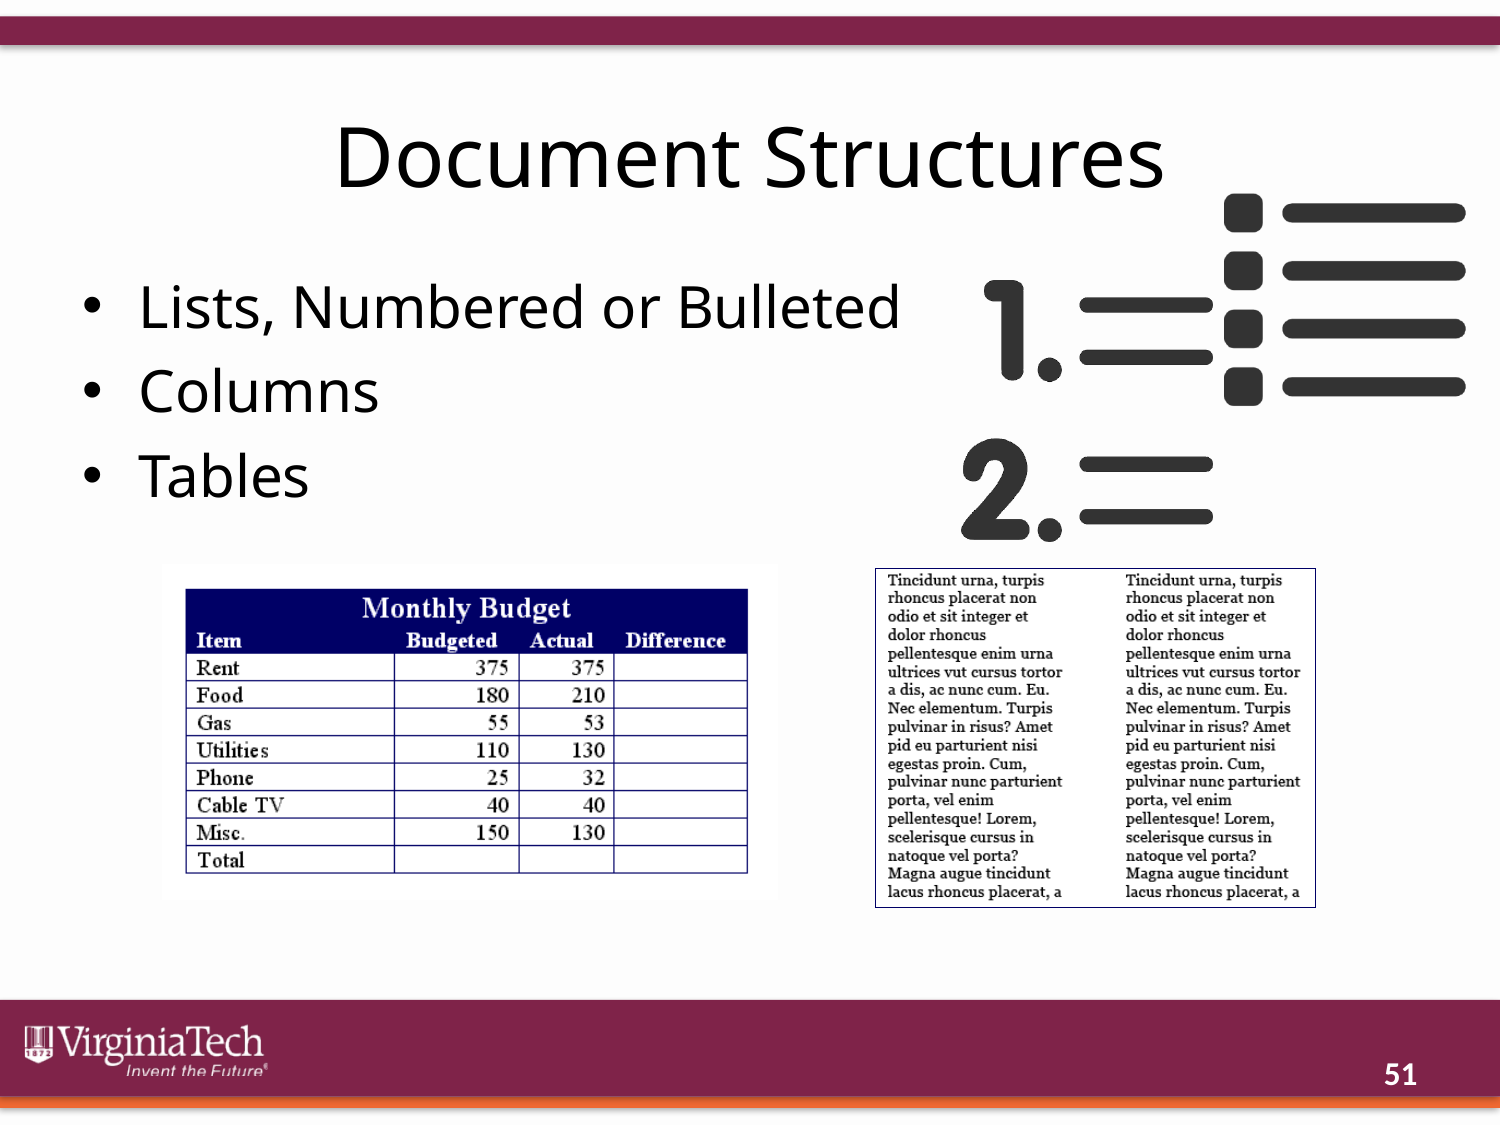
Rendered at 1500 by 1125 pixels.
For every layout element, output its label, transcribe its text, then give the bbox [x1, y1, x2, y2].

picture [1224, 174, 1476, 426]
picture [162, 564, 779, 900]
title Document Structures [75, 44, 1425, 263]
slide_number 51 [1074, 1050, 1425, 1095]
picture [874, 568, 1316, 908]
list Lists, Numbered or Bulleted Columns Tables [75, 262, 1038, 525]
picture [961, 280, 1213, 543]
